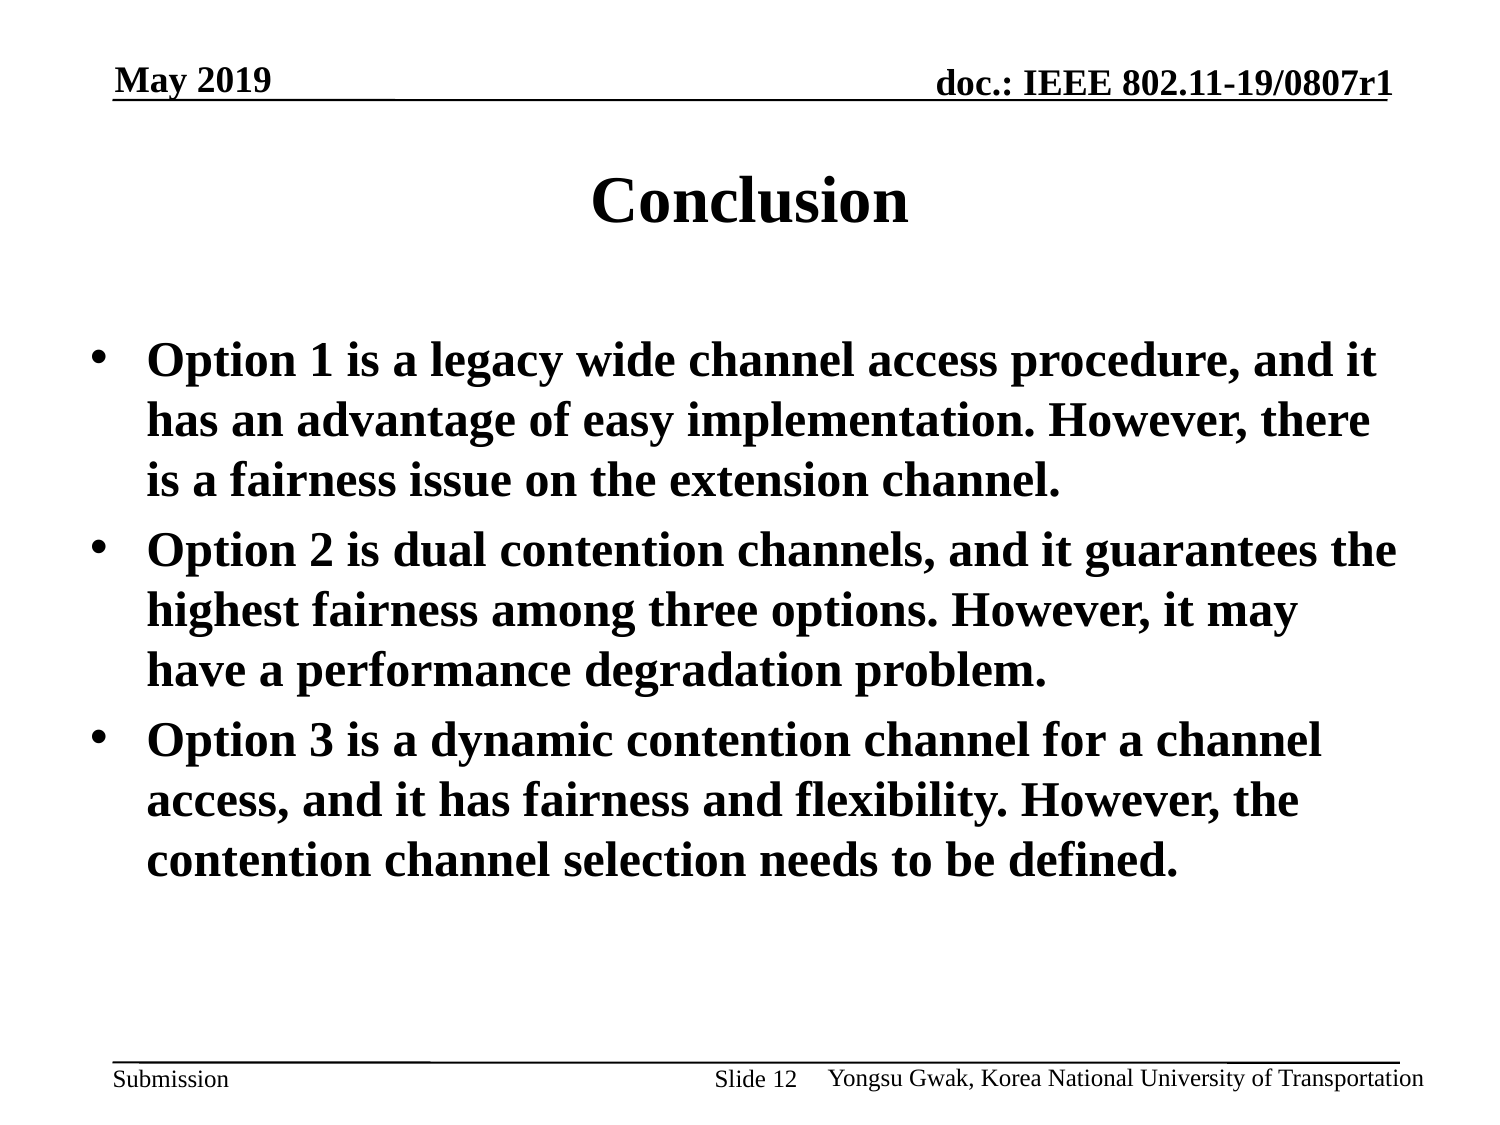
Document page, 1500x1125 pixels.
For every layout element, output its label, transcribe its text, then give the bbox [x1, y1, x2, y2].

title Conclusion [74, 101, 1426, 290]
list Option 1 is a legacy wide channel access procedure, and it has an advantage of easy implementation. However, there is a fairness issue on the extension channel. Option 2 is dual contention channels, and it guarantees the highest fairness among three options. However, it may have a performance degradation problem. Option 3 is a dynamic contention channel for a channel access, and it has fairness and flexibility. However, the contention channel selection needs to be defined. [74, 318, 1426, 1062]
